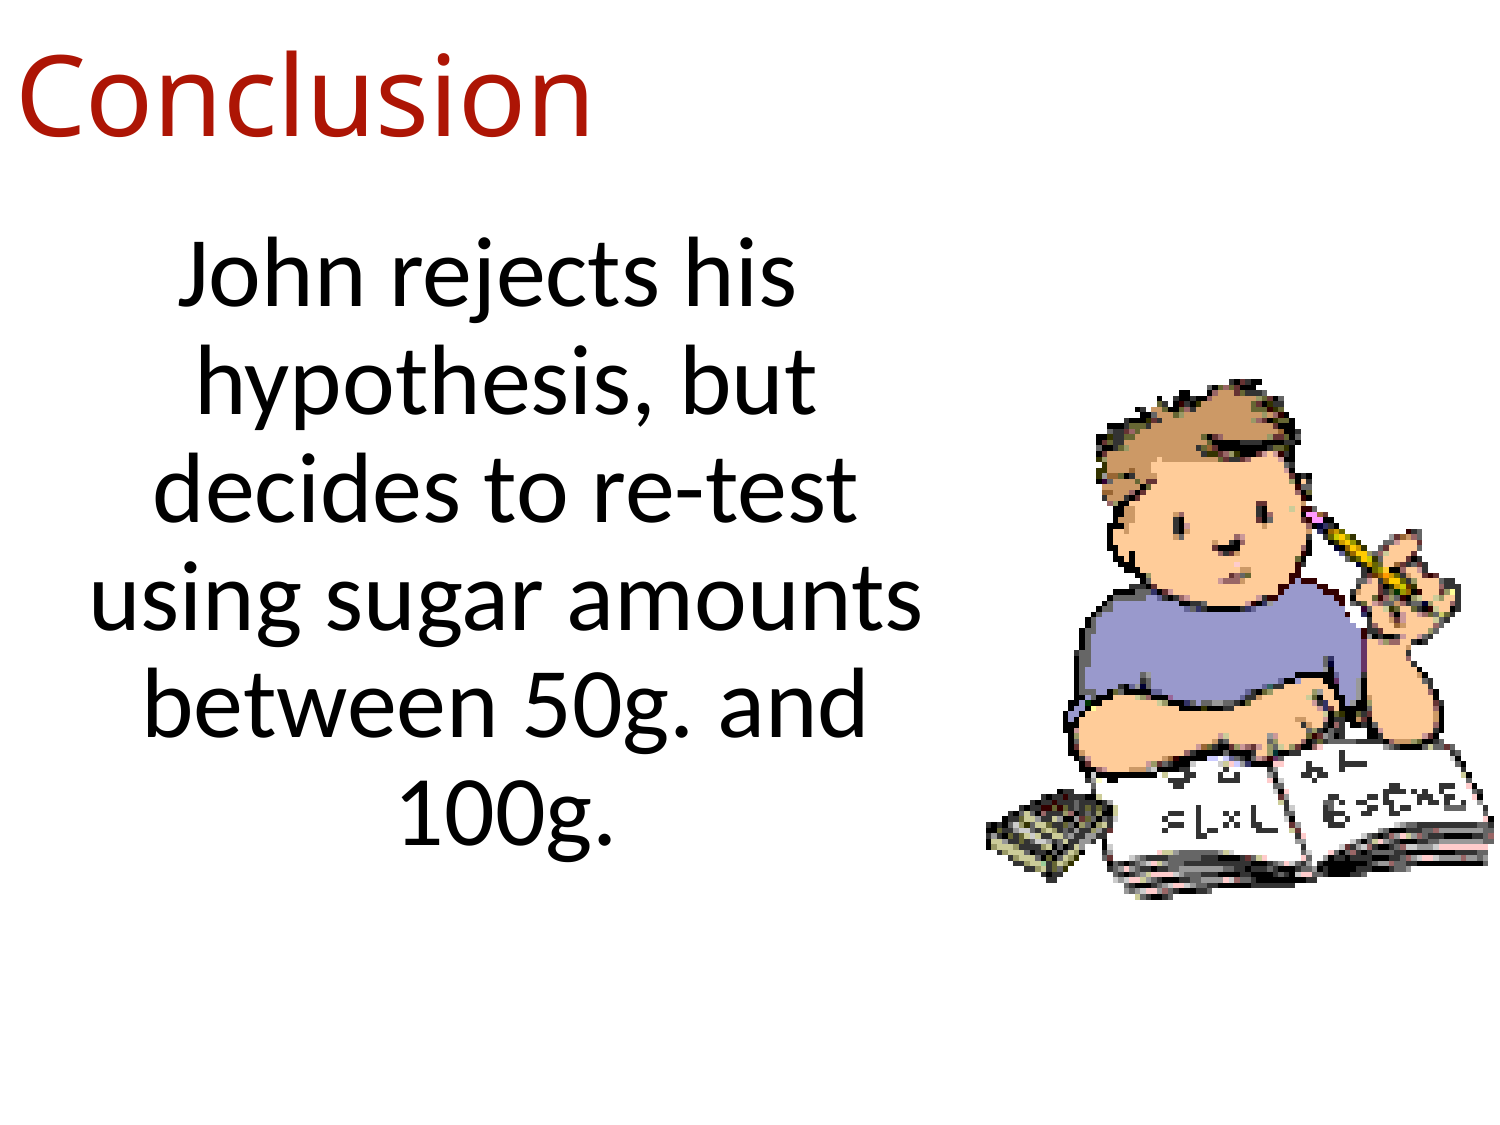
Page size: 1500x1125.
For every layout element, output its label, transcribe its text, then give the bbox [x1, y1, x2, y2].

list John rejects his hypothesis, but decides to re-test using sugar amounts between 50g. and 100g. [0, 212, 975, 1125]
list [986, 374, 1500, 900]
title Conclusion [0, 0, 1475, 200]
